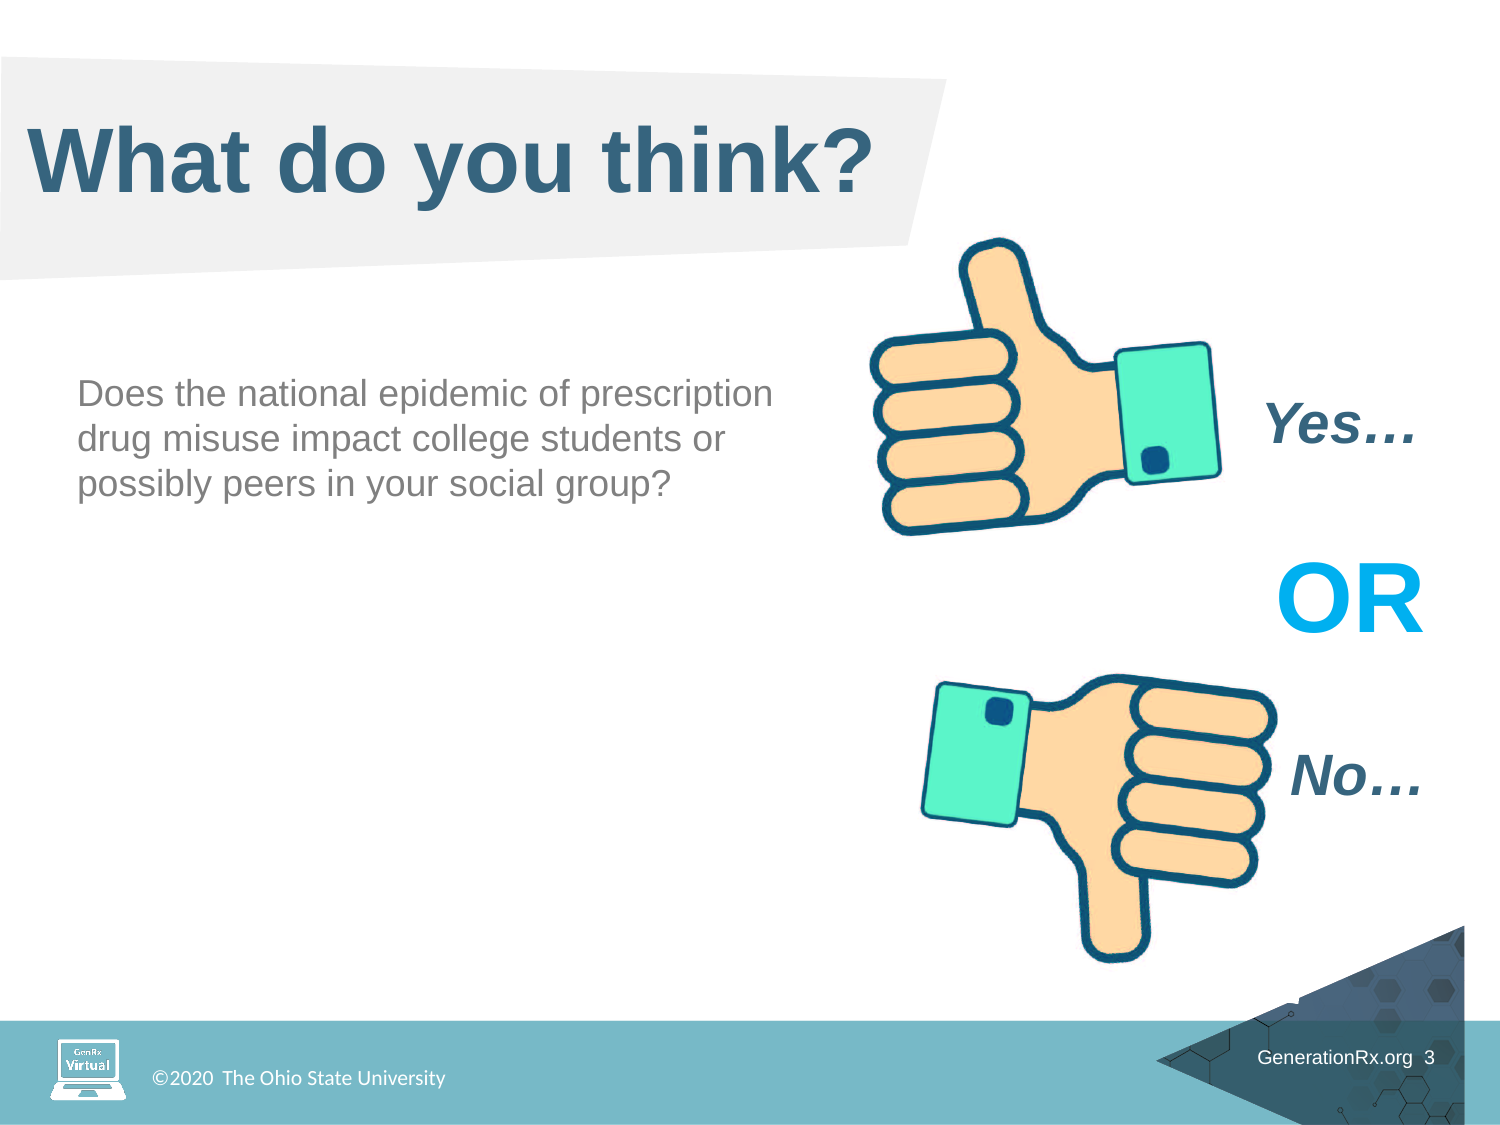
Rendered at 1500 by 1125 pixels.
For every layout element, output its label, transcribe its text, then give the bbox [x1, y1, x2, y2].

title What do you think? [12, 93, 1363, 281]
text_box Yes… [1279, 377, 1437, 463]
picture [802, 216, 1290, 568]
picture [0, 618, 1500, 1125]
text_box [37, 1037, 1187, 1113]
text_box No… [1327, 729, 1442, 815]
list Does the national epidemic of prescription drug misuse impact college students or possibly peers in your social group? [62, 361, 799, 803]
text_box OR [1261, 525, 1500, 661]
slide_number GenerationRx.org 3 [1190, 1037, 1450, 1088]
text_box [0, 54, 949, 283]
